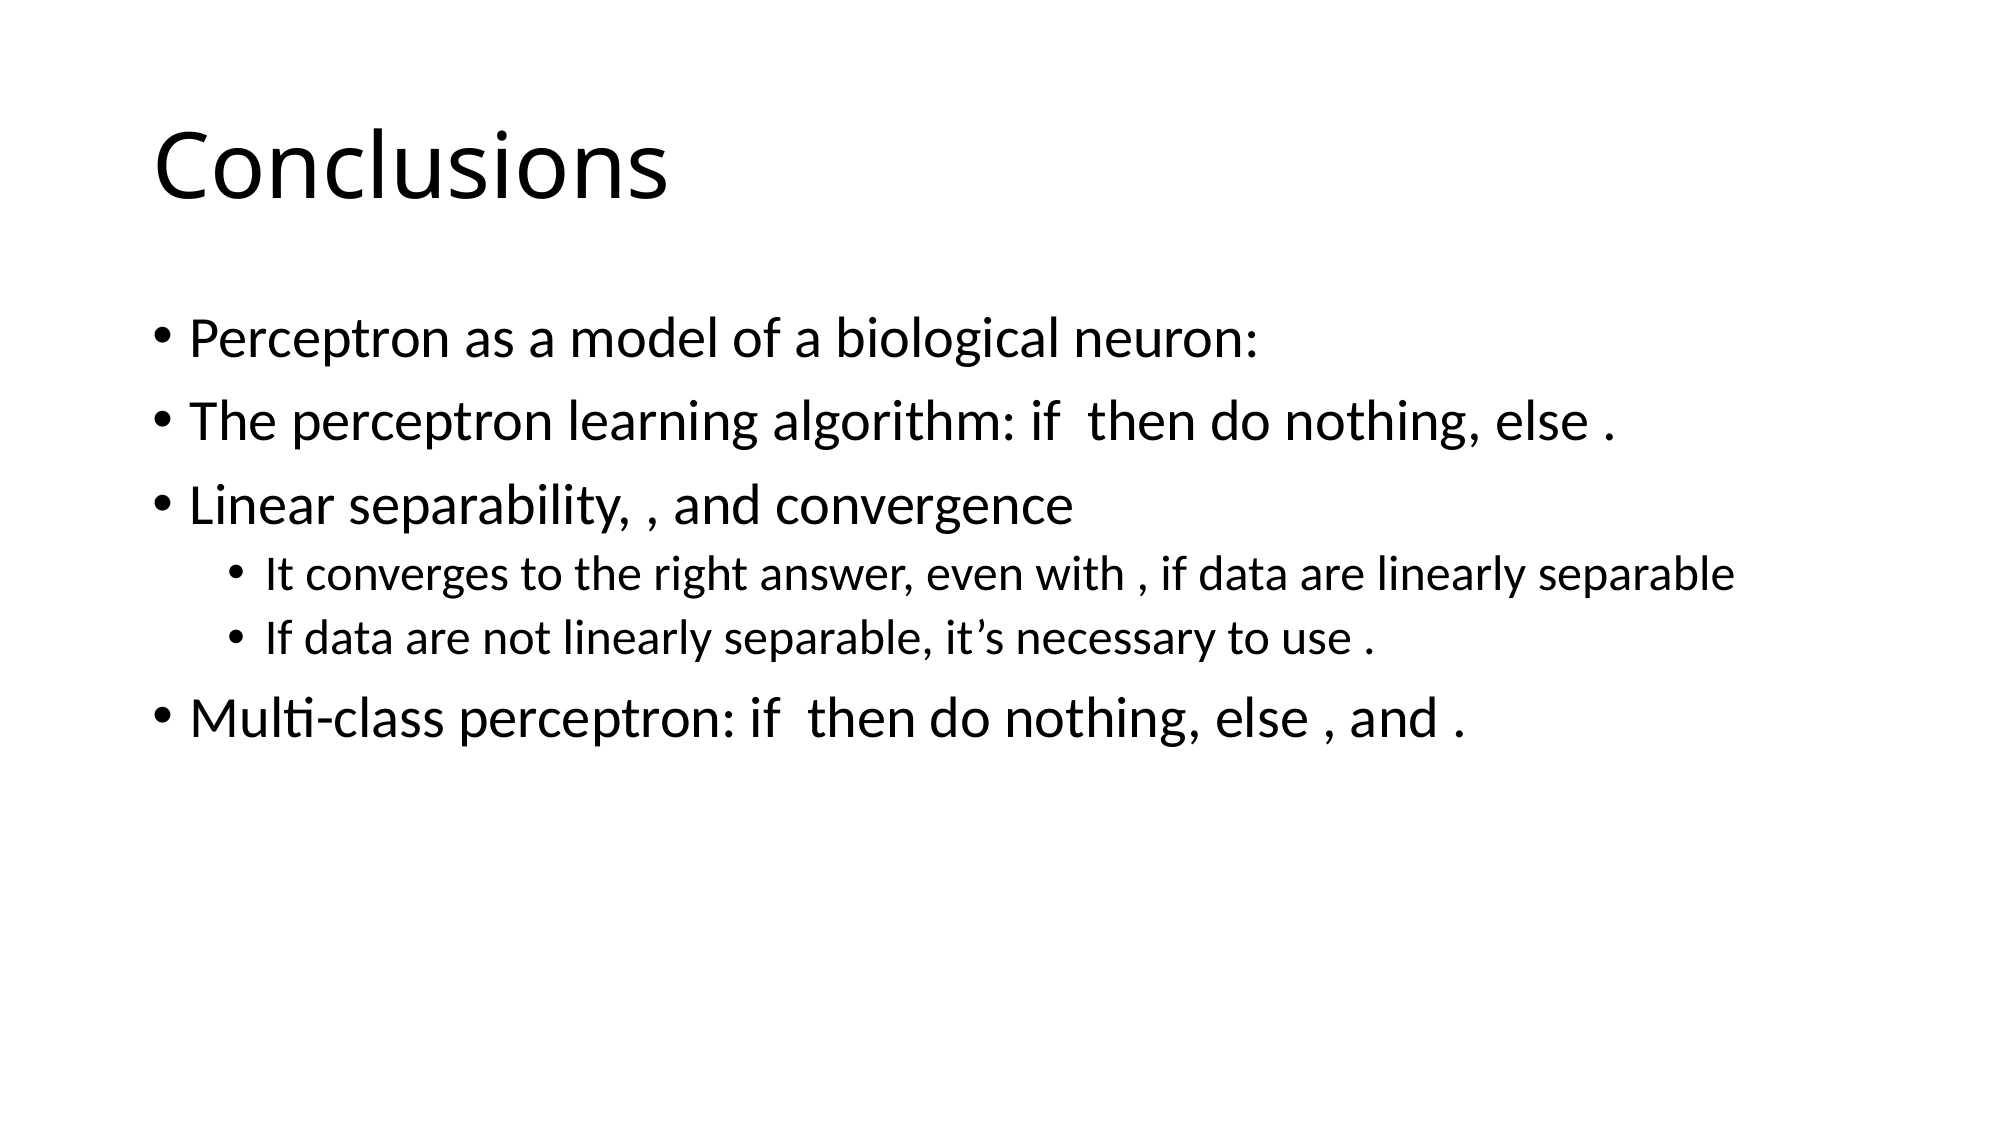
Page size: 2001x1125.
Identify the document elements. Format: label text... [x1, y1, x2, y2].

title Conclusions [137, 59, 1863, 278]
